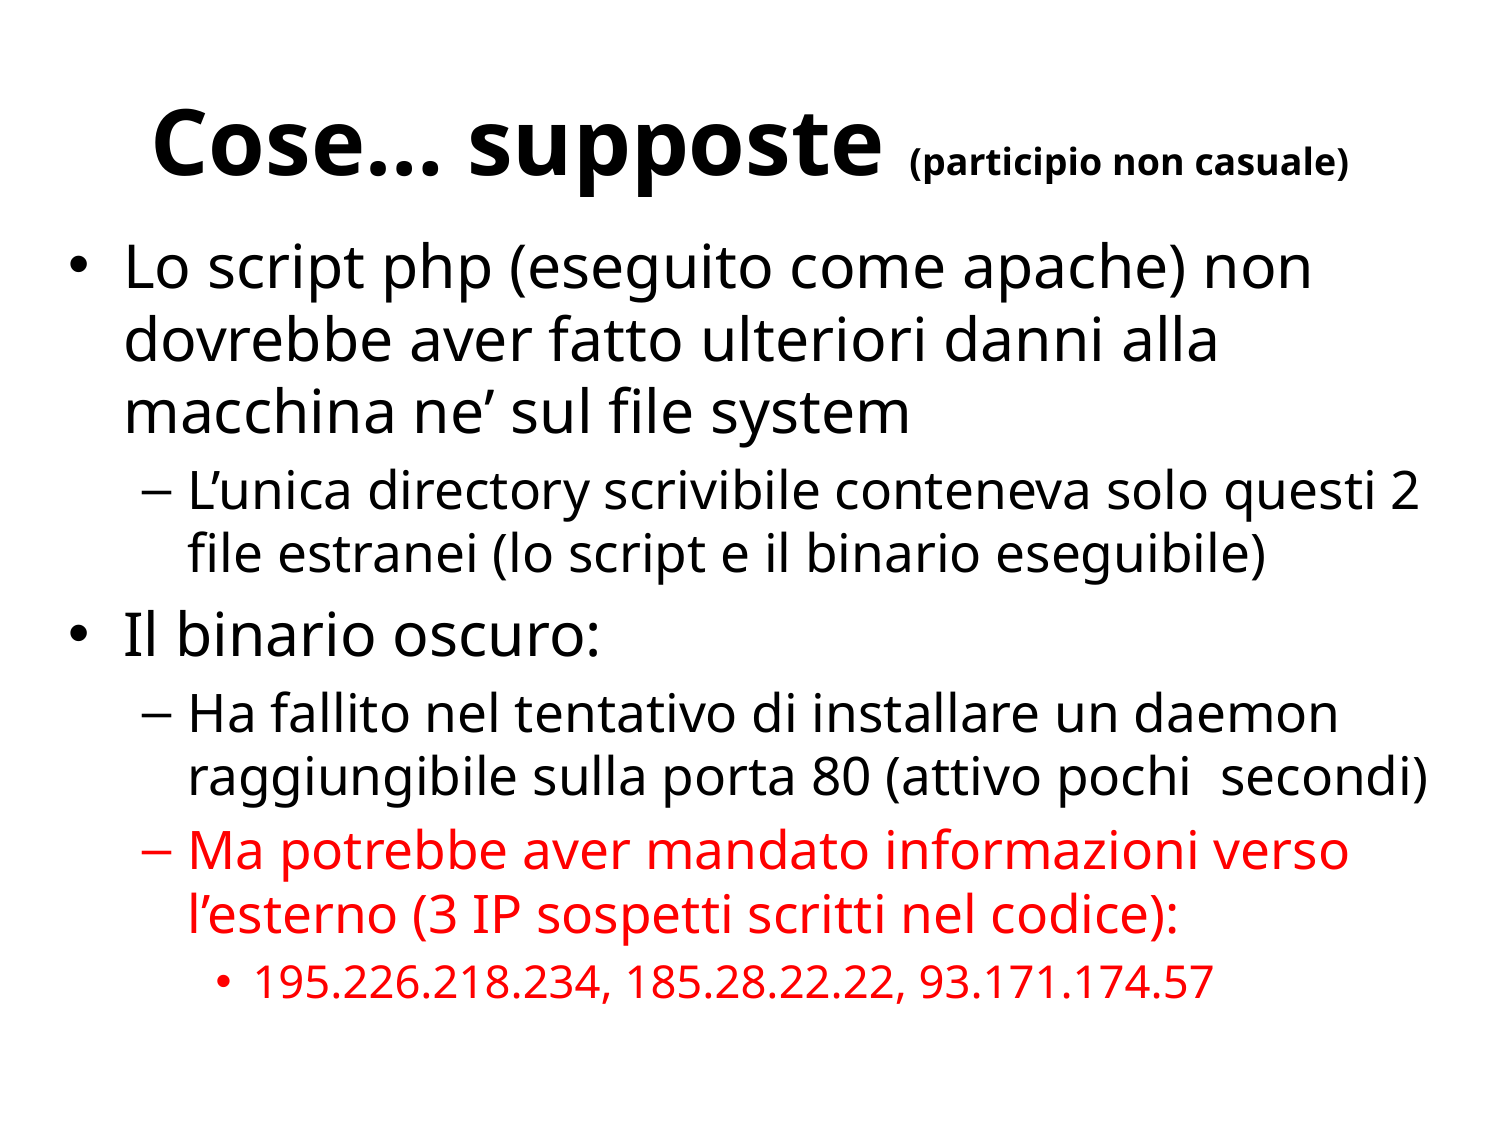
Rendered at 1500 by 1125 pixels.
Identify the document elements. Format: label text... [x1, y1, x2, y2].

title Cose… supposte (participio non casuale) [75, 45, 1425, 219]
list Lo script php (eseguito come apache) non dovrebbe aver fatto ulteriori danni alla macchina ne’ sul file system L’unica directory scrivibile conteneva solo questi 2 file estranei (lo script e il binario eseguibile) Il binario oscuro: Ha fallito nel tentativo di installare un daemon raggiungibile sulla porta 80 (attivo pochi secondi) Ma potrebbe aver mandato informazioni verso l’esterno (3 IP sospetti scritti nel codice): 195.226.218.234, 185.28.22.22, 93.171.174.57 [53, 219, 1447, 1059]
